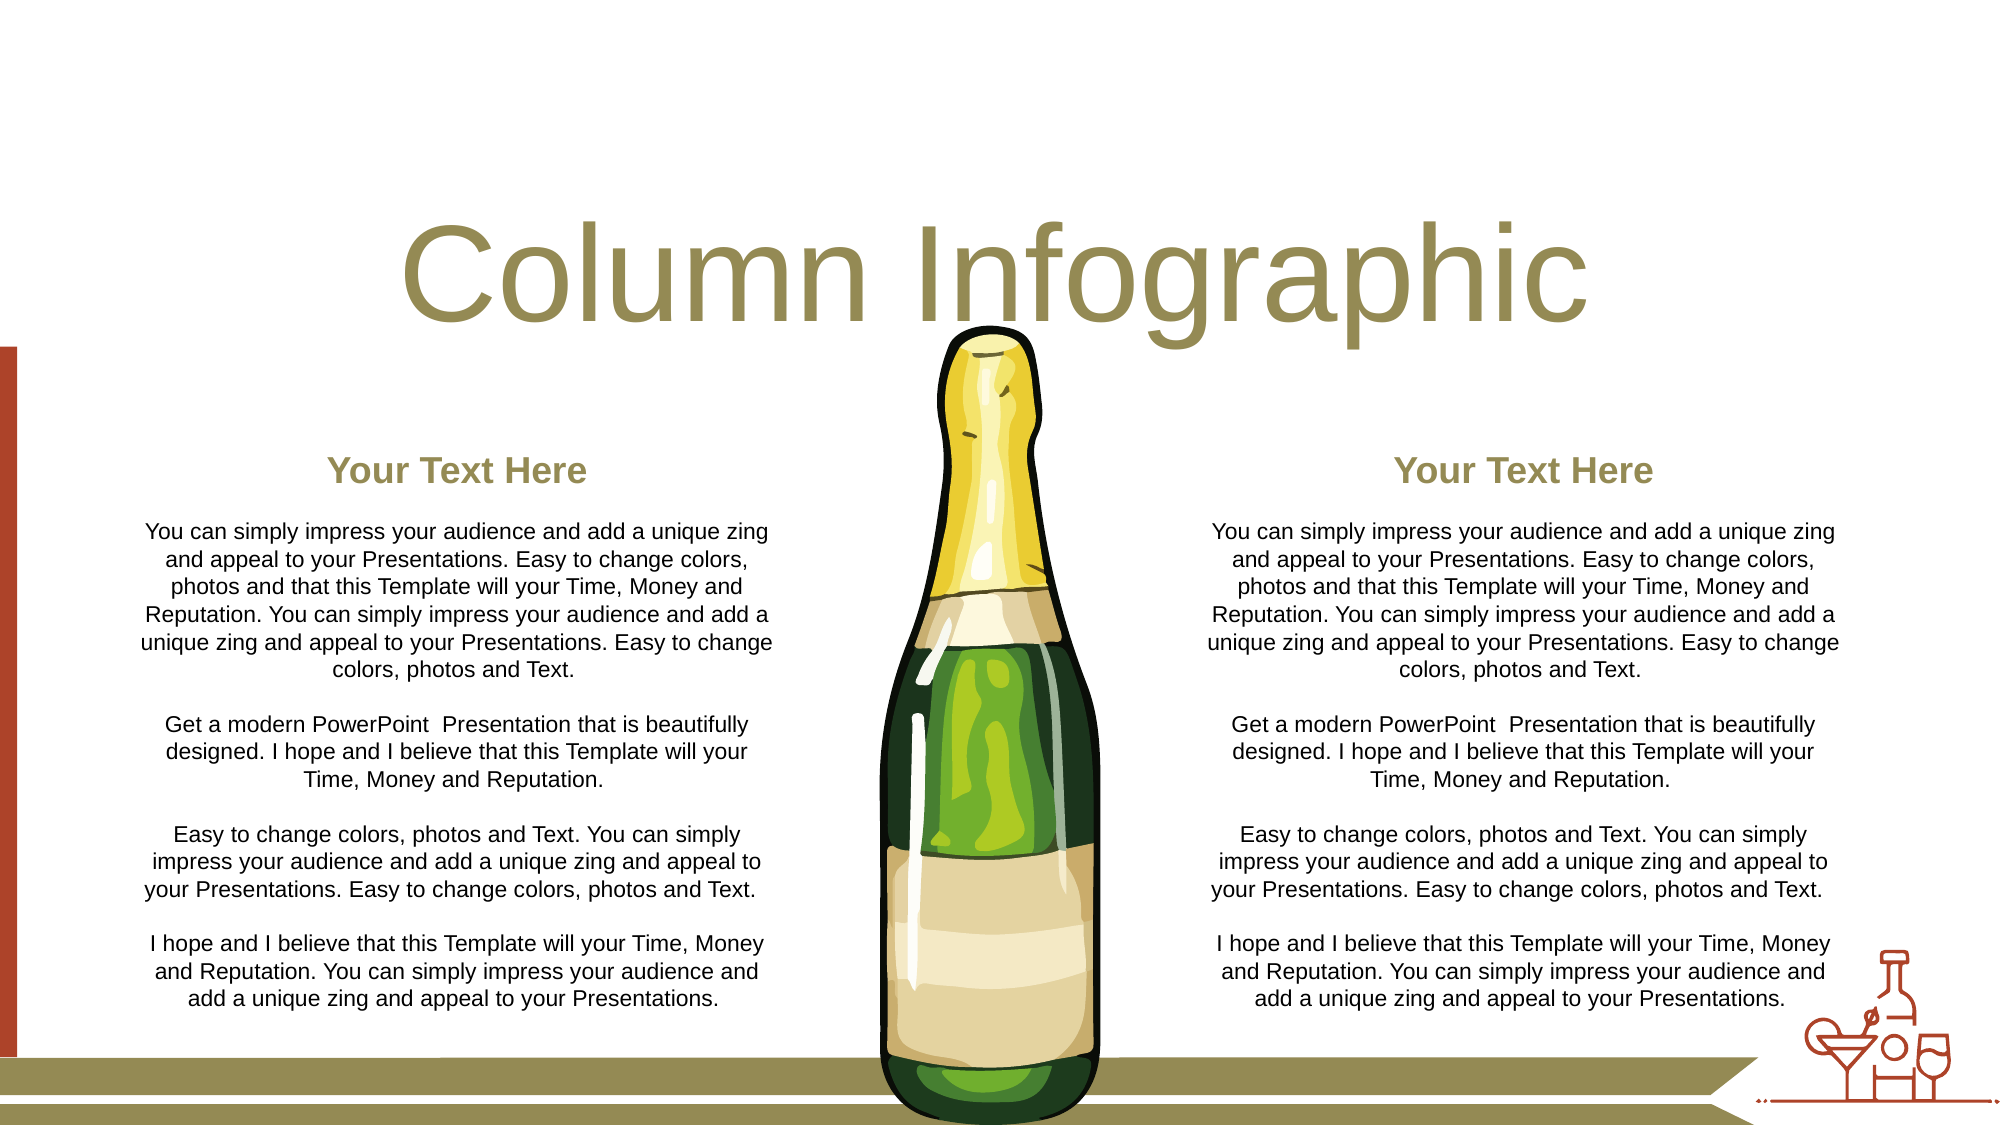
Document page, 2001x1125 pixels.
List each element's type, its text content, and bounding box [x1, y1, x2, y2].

text_box Column Infographic [383, 173, 1679, 344]
picture [879, 325, 1102, 1125]
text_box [1187, 438, 1860, 1025]
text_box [120, 438, 794, 1025]
